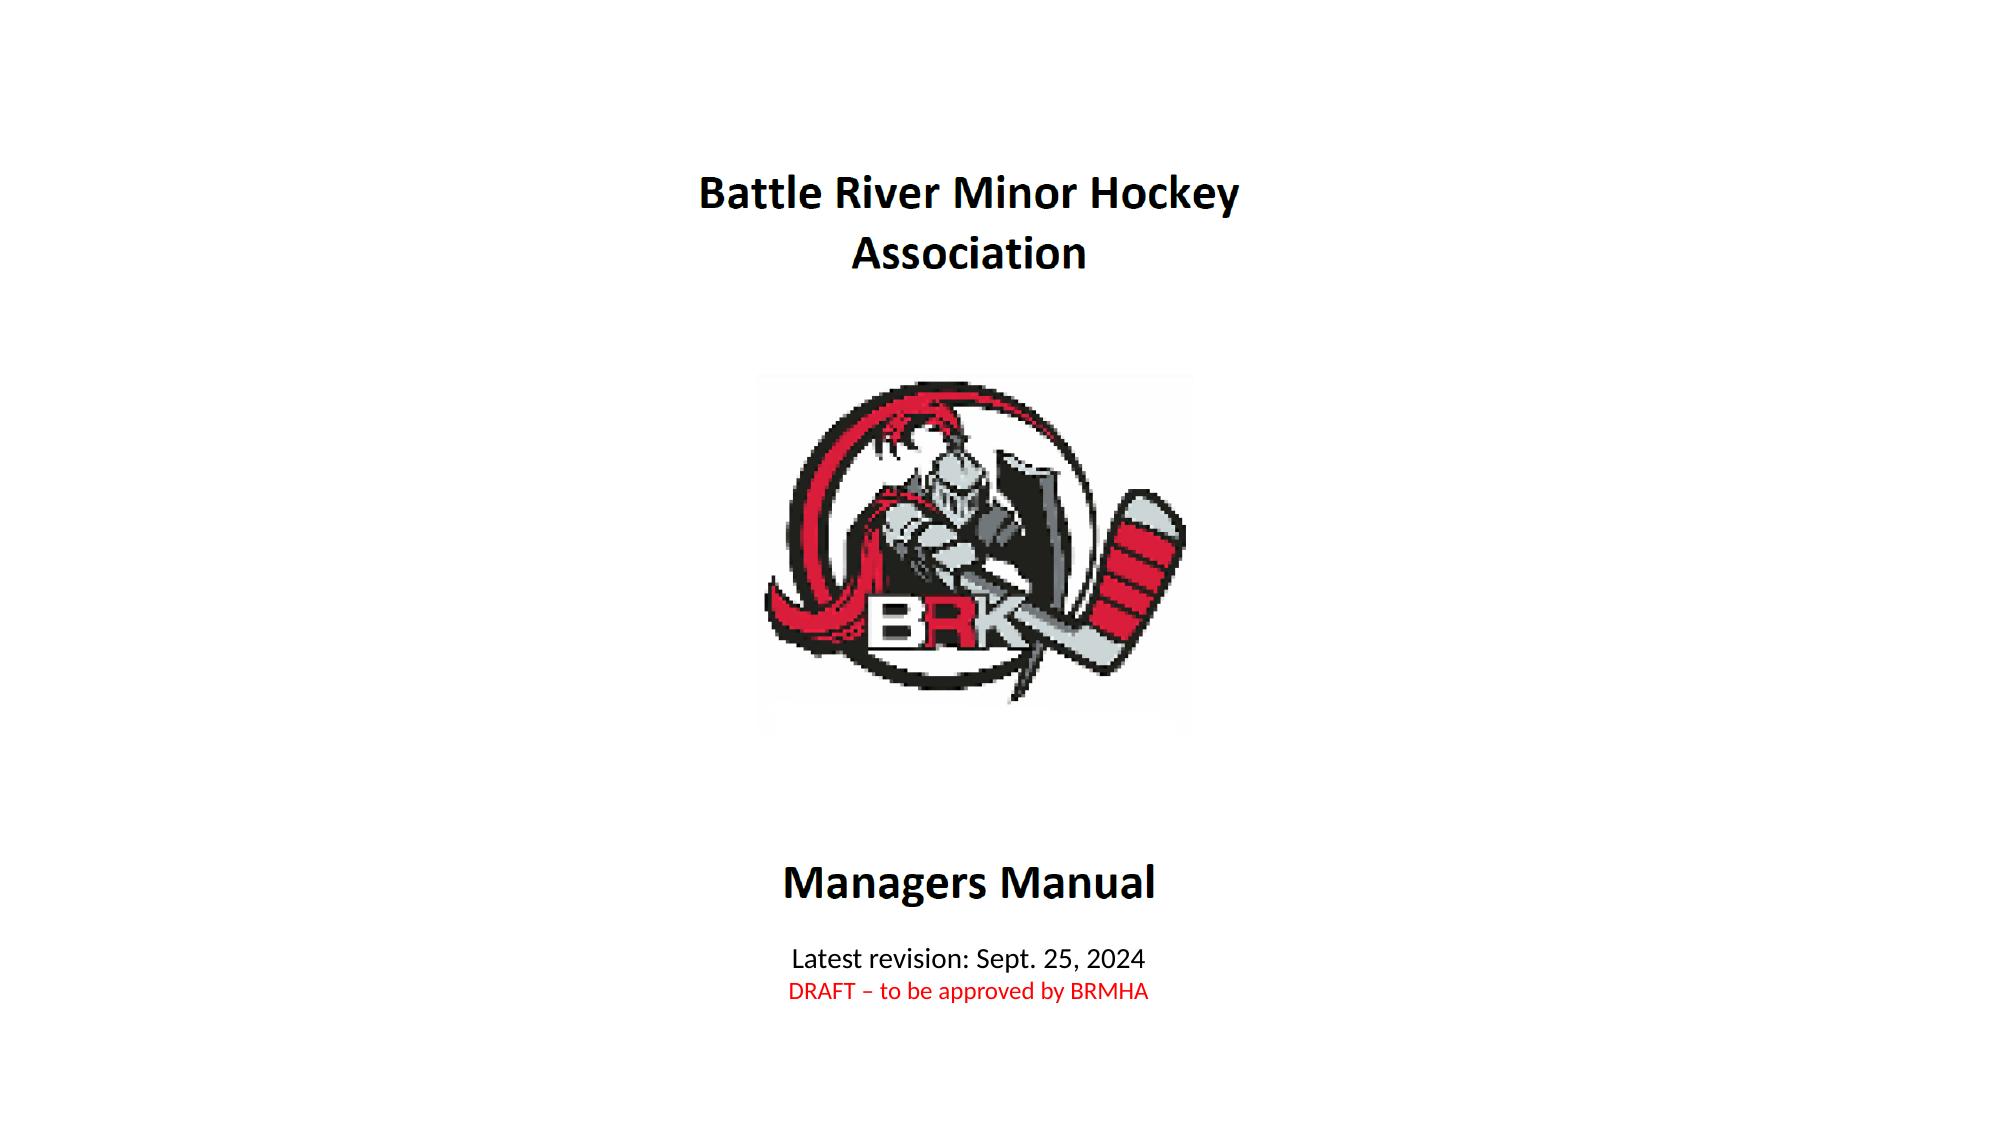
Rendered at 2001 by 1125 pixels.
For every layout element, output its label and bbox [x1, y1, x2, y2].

picture [547, 27, 1391, 1097]
